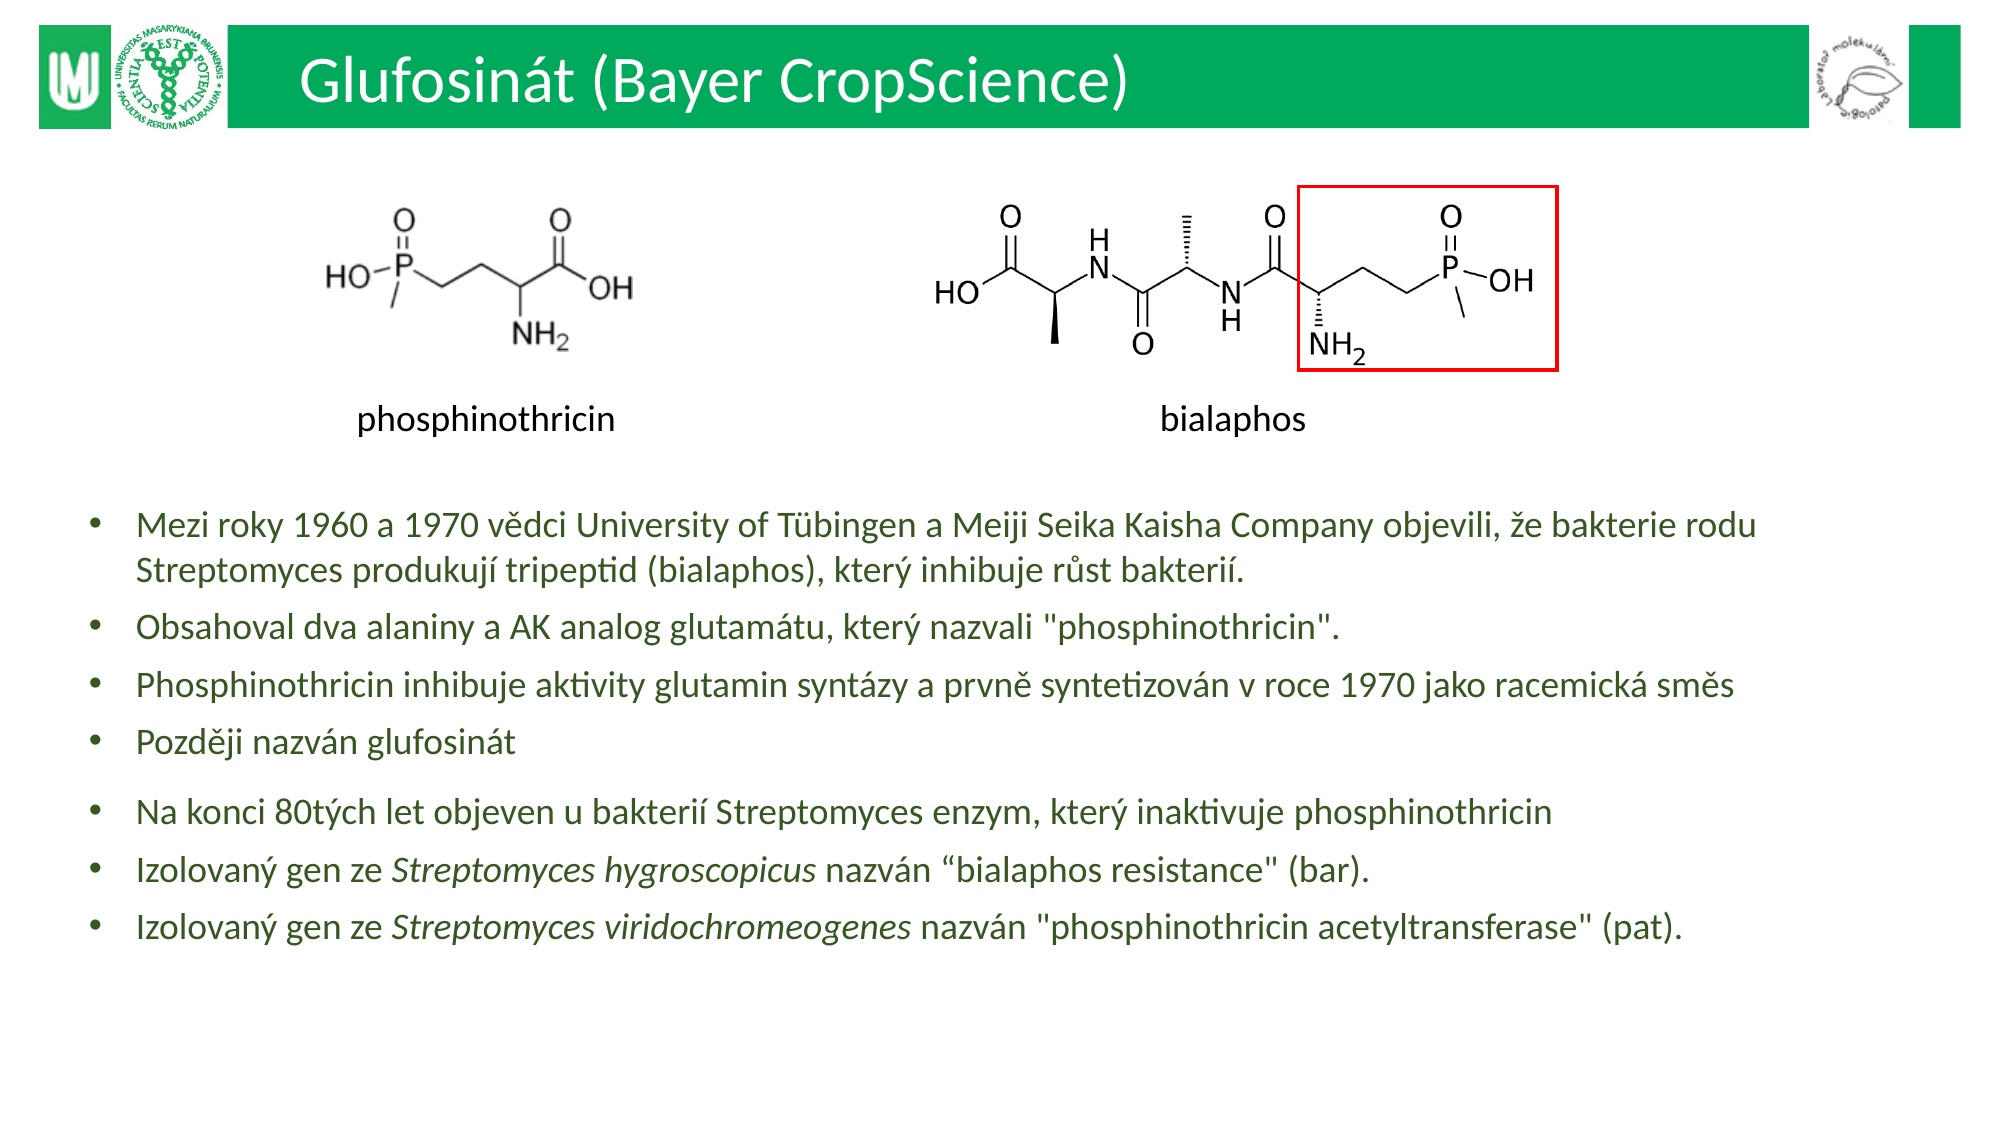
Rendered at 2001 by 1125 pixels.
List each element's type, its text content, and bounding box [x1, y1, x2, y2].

text_box Na konci 80tých let objeven u bakterií Streptomyces enzym, který inaktivuje phosphinothricin Izolovaný gen ze Streptomyces hygroscopicus nazván “bialaphos resistance" (bar). Izolovaný gen ze Streptomyces viridochromeogenes nazván "phosphinothricin acetyltransferase" (pat). [74, 779, 1949, 955]
picture [1809, 25, 1909, 129]
text_box [227, 25, 1809, 129]
text_box phosphinothricin [341, 386, 631, 447]
text_box Glufosinát (Bayer CropScience) [285, 28, 1147, 123]
picture [931, 185, 1535, 381]
text_box bialaphos [1144, 386, 1322, 447]
picture [326, 207, 633, 352]
text_box [1535, 186, 1558, 371]
text_box [1909, 25, 1961, 129]
picture [115, 25, 223, 129]
text_box Mezi roky 1960 a 1970 vědci University of Tübingen a Meiji Seika Kaisha Company objevili, že bakterie rodu Streptomyces produkují tripeptid (bialaphos), který inhibuje růst bakterií. Obsahoval dva alaniny a AK analog glutamátu, který nazvali "phosphinothricin". Phosphinothricin inhibuje aktivity glutamin syntázy a prvně syntetizován v roce 1970 jako racemická směs Později nazván glufosinát [74, 492, 1892, 770]
picture [39, 25, 111, 129]
